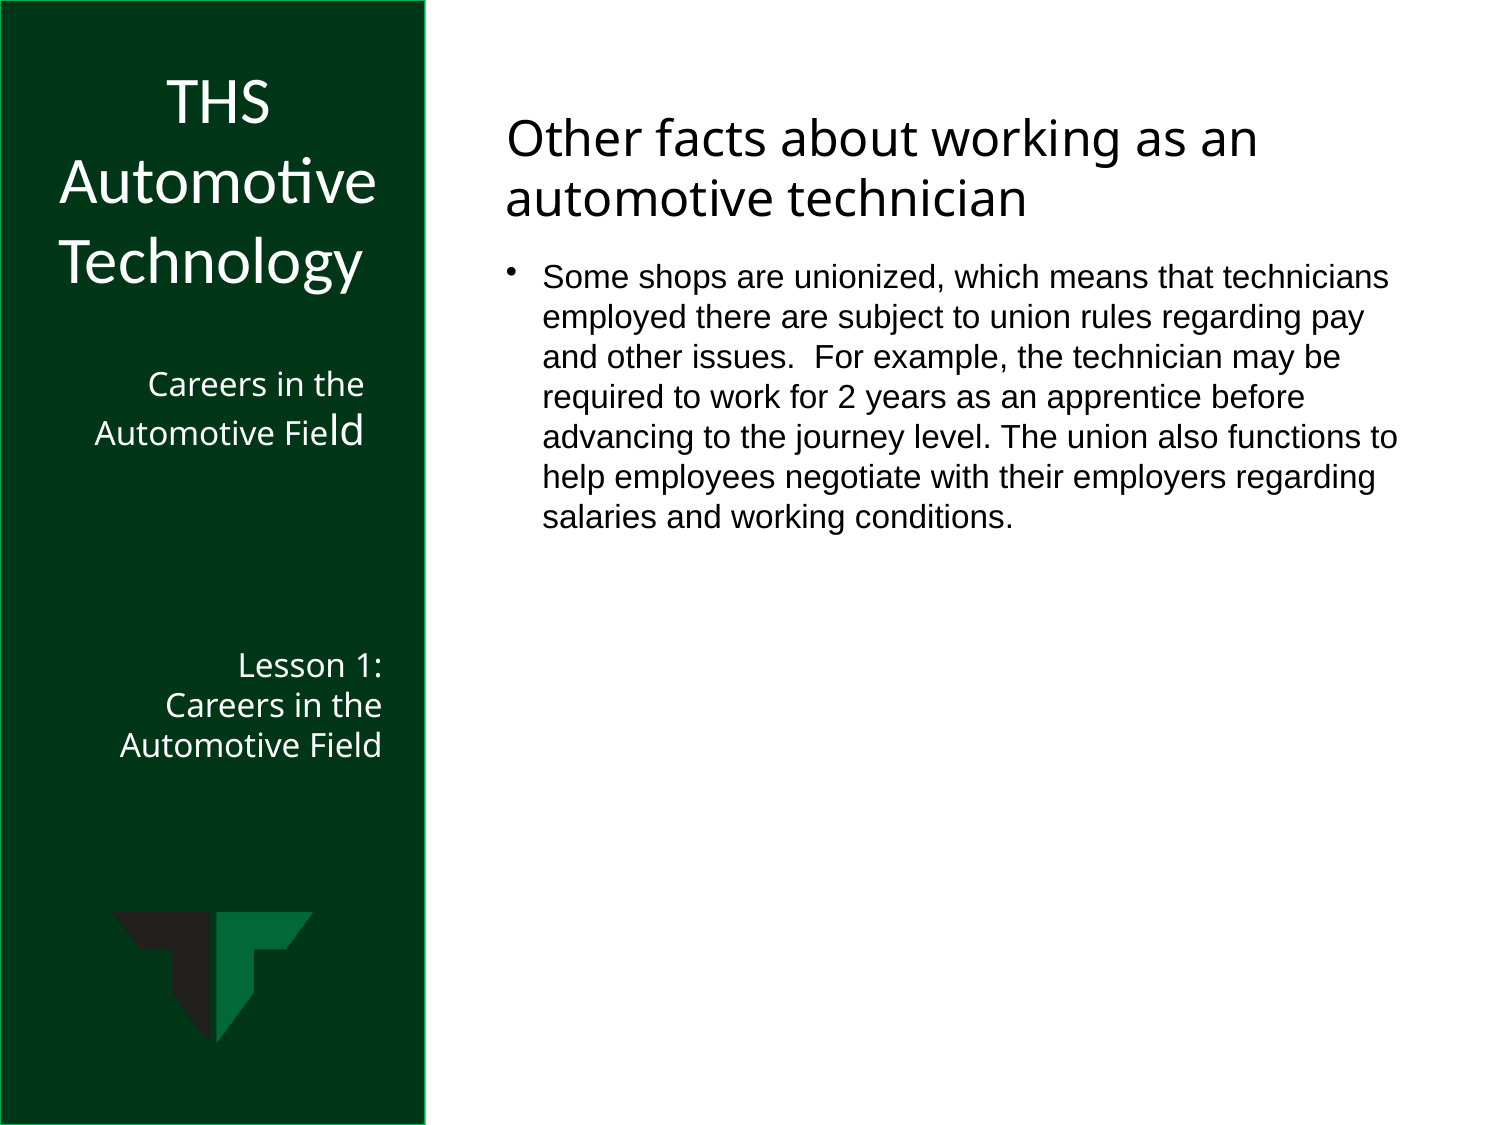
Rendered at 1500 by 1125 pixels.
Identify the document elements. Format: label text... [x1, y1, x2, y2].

text_box Some shops are unionized, which means that technicians employed there are subject to union rules regarding pay and other issues. For example, the technician may be required to work for 2 years as an apprentice before advancing to the journey level. The union also functions to help employees negotiate with their employers regarding salaries and working conditions. [472, 247, 1431, 543]
picture [112, 912, 313, 1043]
text_box Other facts about working as an automotive technician [472, 99, 1429, 235]
